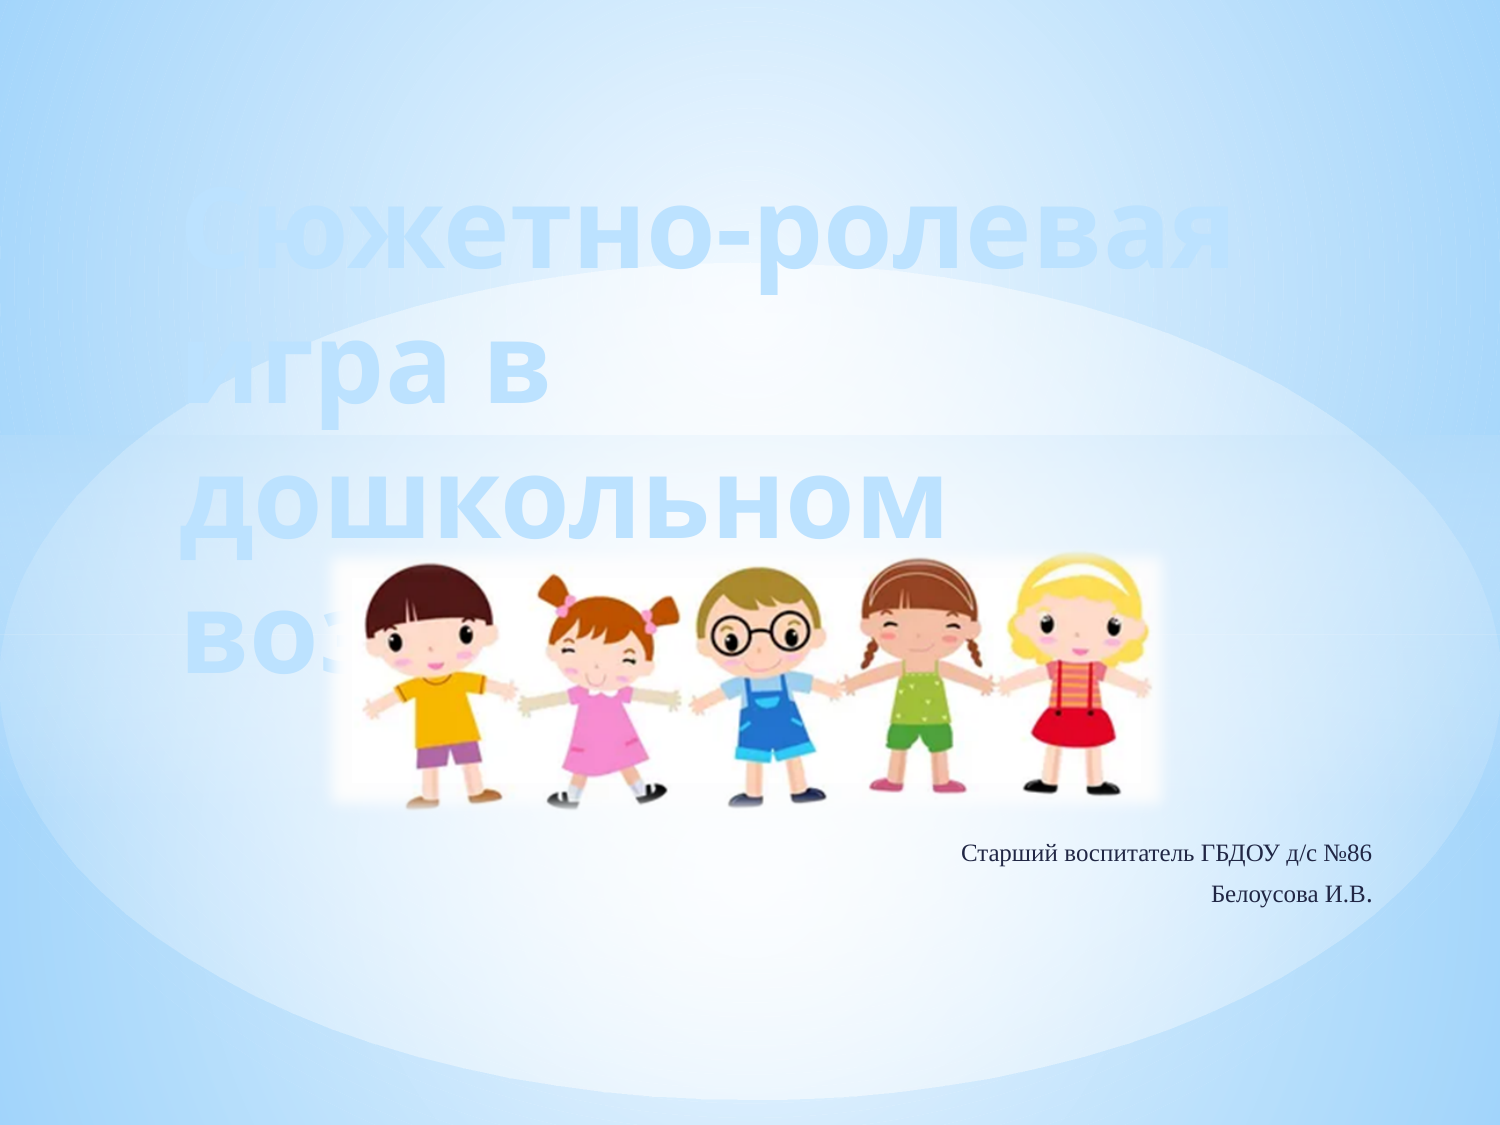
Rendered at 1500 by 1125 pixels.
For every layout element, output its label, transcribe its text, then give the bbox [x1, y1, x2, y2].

picture [312, 538, 1182, 823]
title Сюжетно-ролевая игра в дошкольном возрасте [134, 149, 1312, 808]
subtitle Старший воспитатель ГБДОУ д/с №86 Белоусова И.В. [241, 828, 1388, 974]
